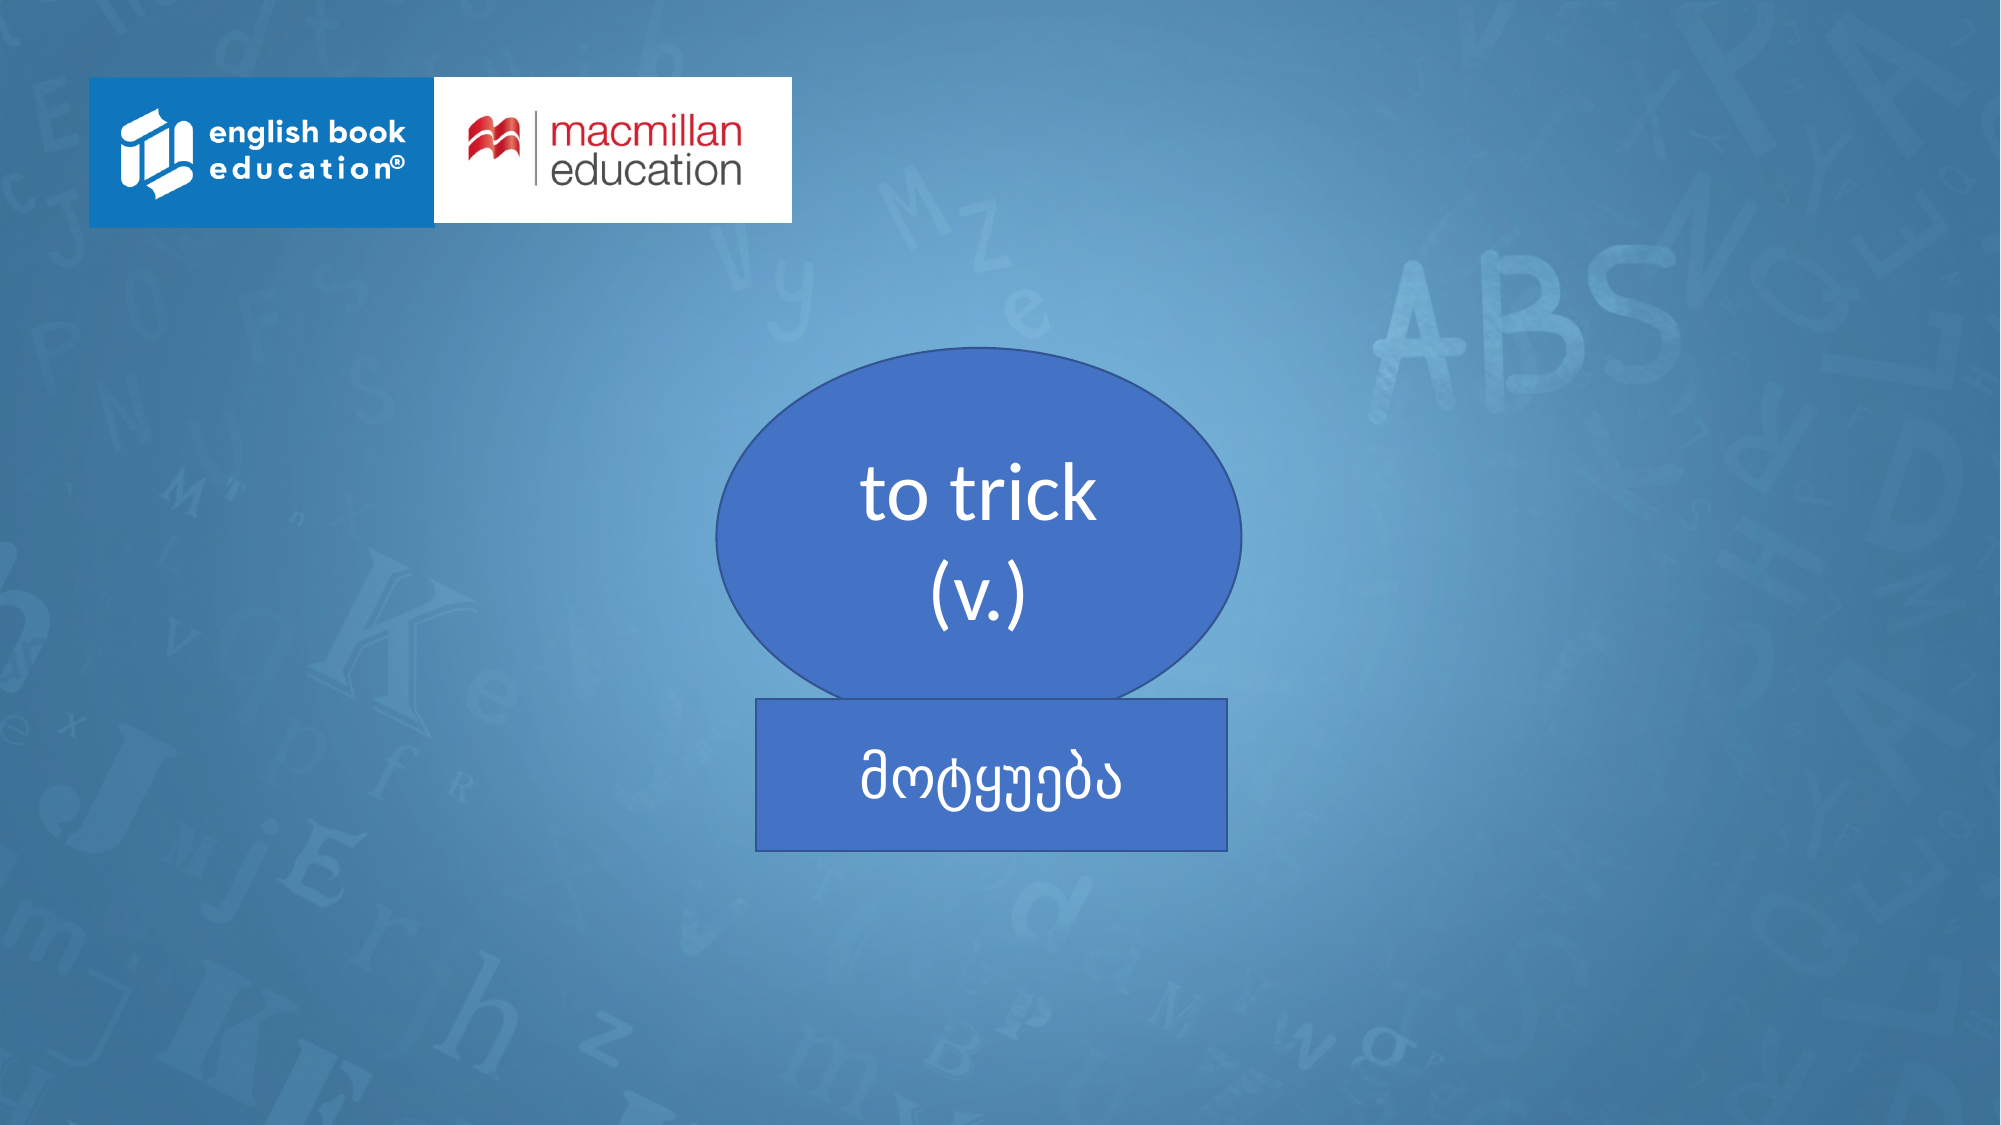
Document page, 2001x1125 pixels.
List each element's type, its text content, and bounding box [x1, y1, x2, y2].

picture [0, 0, 2001, 1125]
text_box მოტყუება [755, 698, 1228, 852]
text_box to trick (v.) [715, 346, 1243, 698]
